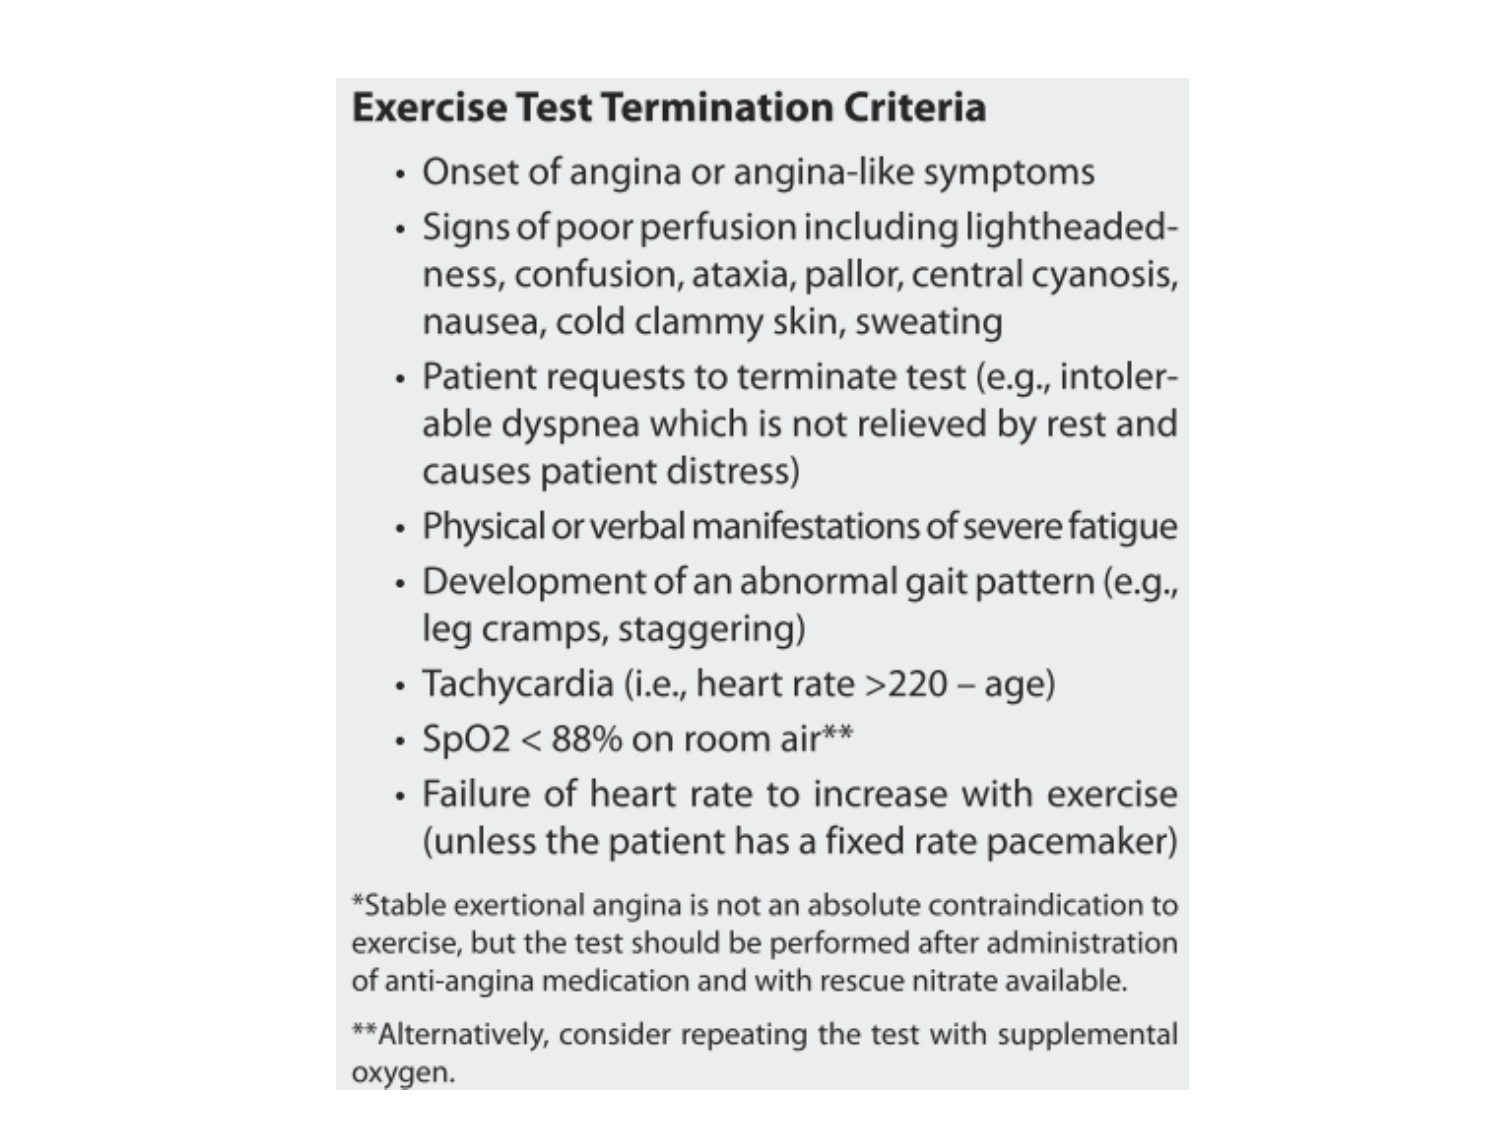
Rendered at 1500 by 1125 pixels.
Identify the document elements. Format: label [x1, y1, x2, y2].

picture [336, 77, 1190, 1091]
